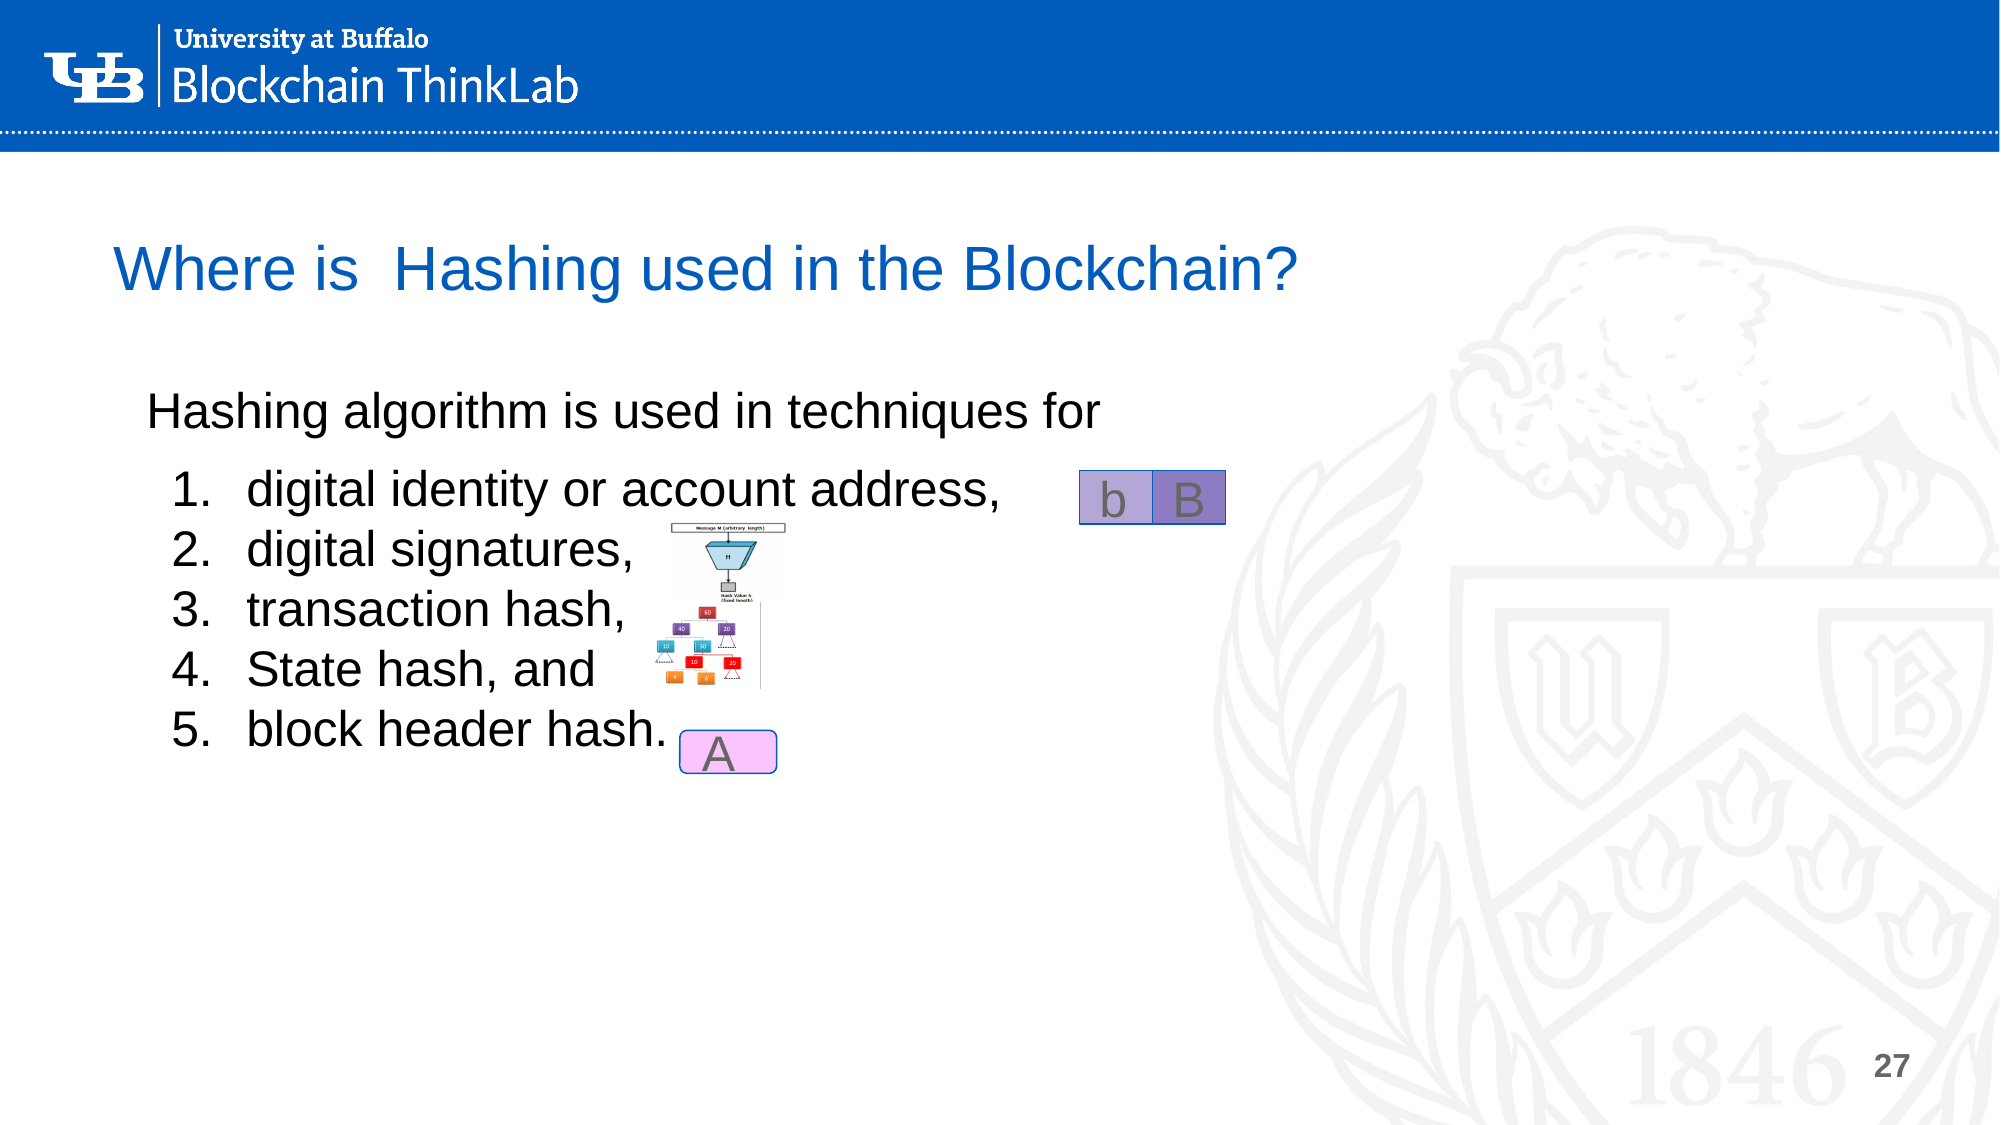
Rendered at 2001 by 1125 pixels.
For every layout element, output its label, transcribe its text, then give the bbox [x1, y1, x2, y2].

text_box A [679, 730, 777, 774]
list Hashing algorithm is used in techniques for digital identity or account address, digital signatures, transaction hash, State hash, and block header hash. [126, 359, 1715, 990]
picture [0, 0, 2000, 1125]
title Where is Hashing used in the Blockchain? [93, 216, 1818, 359]
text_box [1079, 470, 1226, 525]
